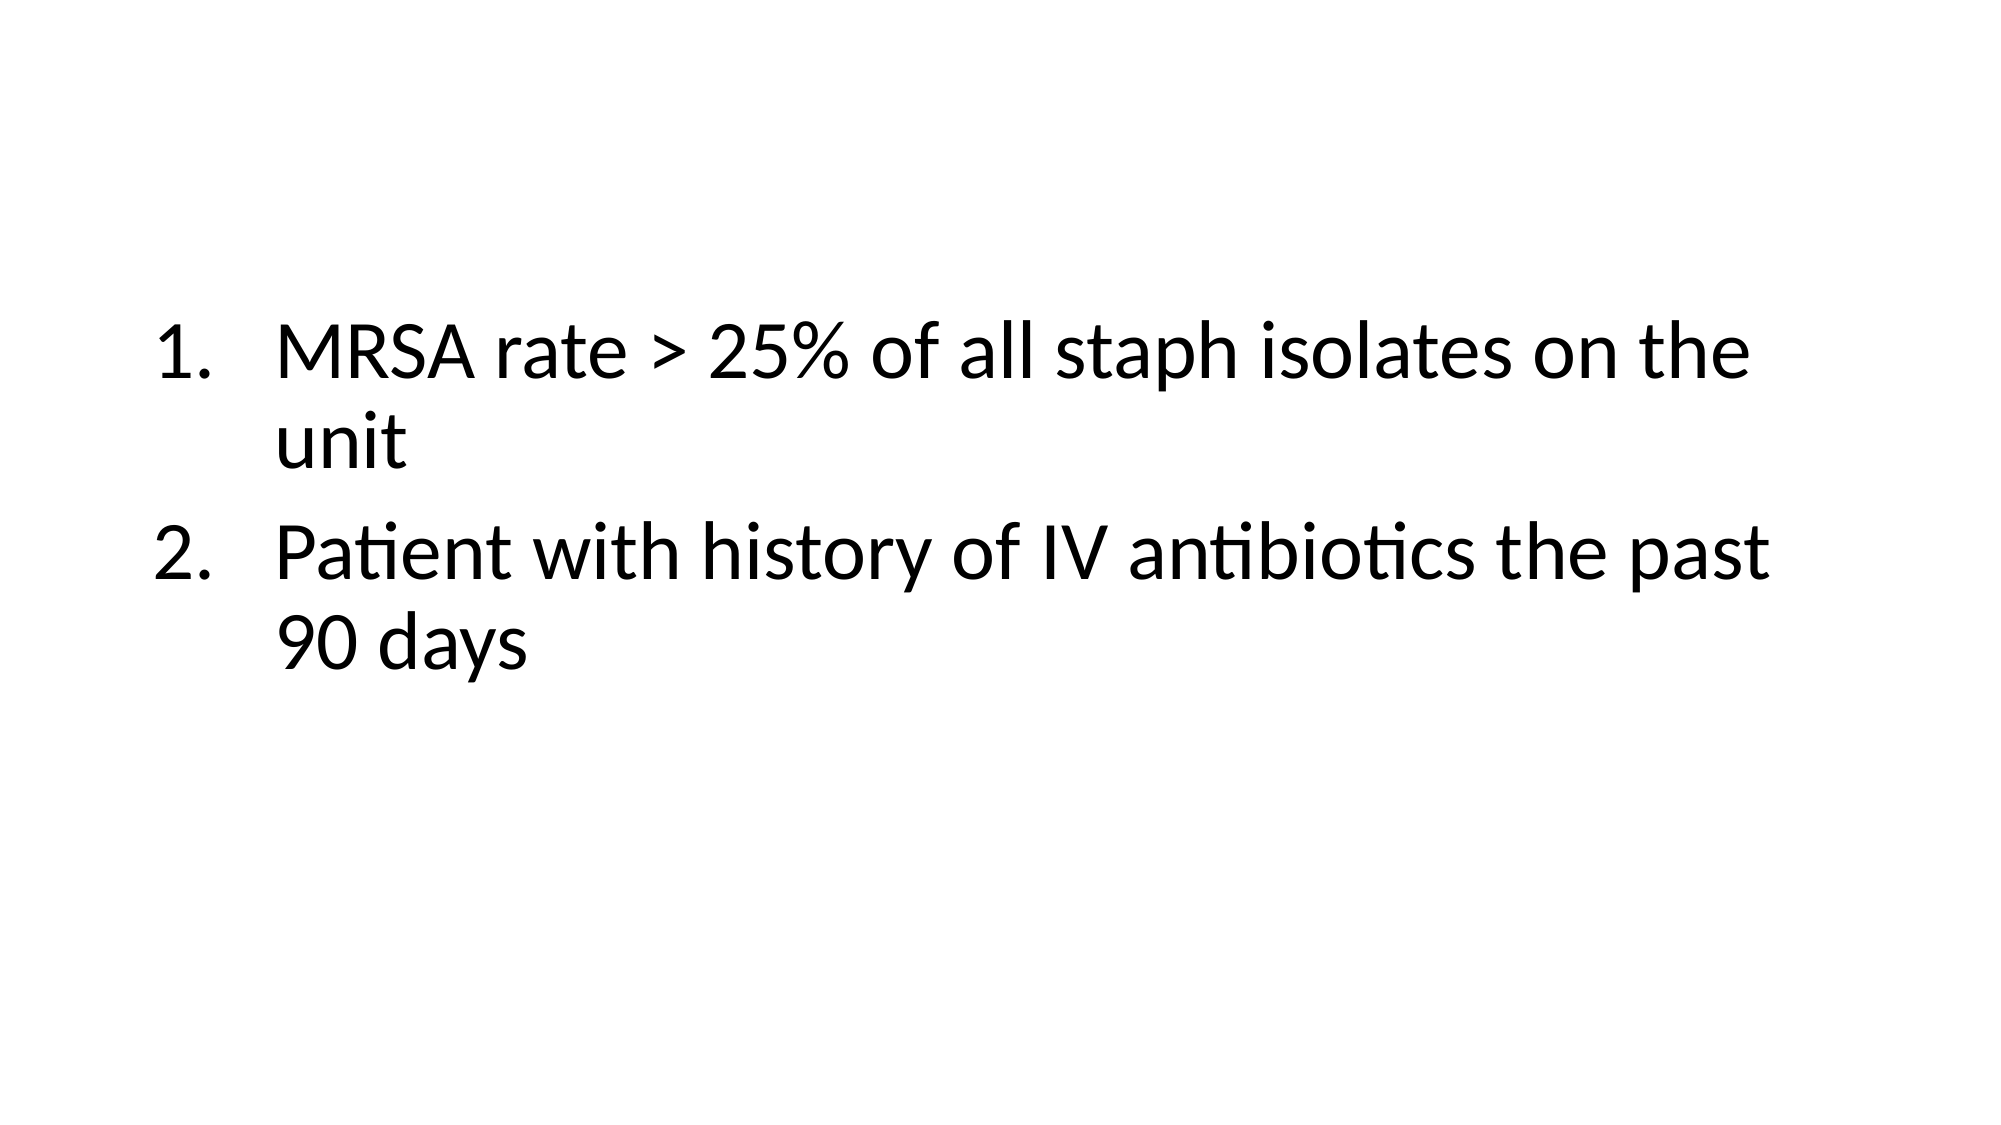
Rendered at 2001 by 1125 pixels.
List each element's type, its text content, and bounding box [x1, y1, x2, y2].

list MRSA rate > 25% of all staph isolates on the unit Patient with history of IV antibiotics the past 90 days [137, 299, 1863, 1014]
